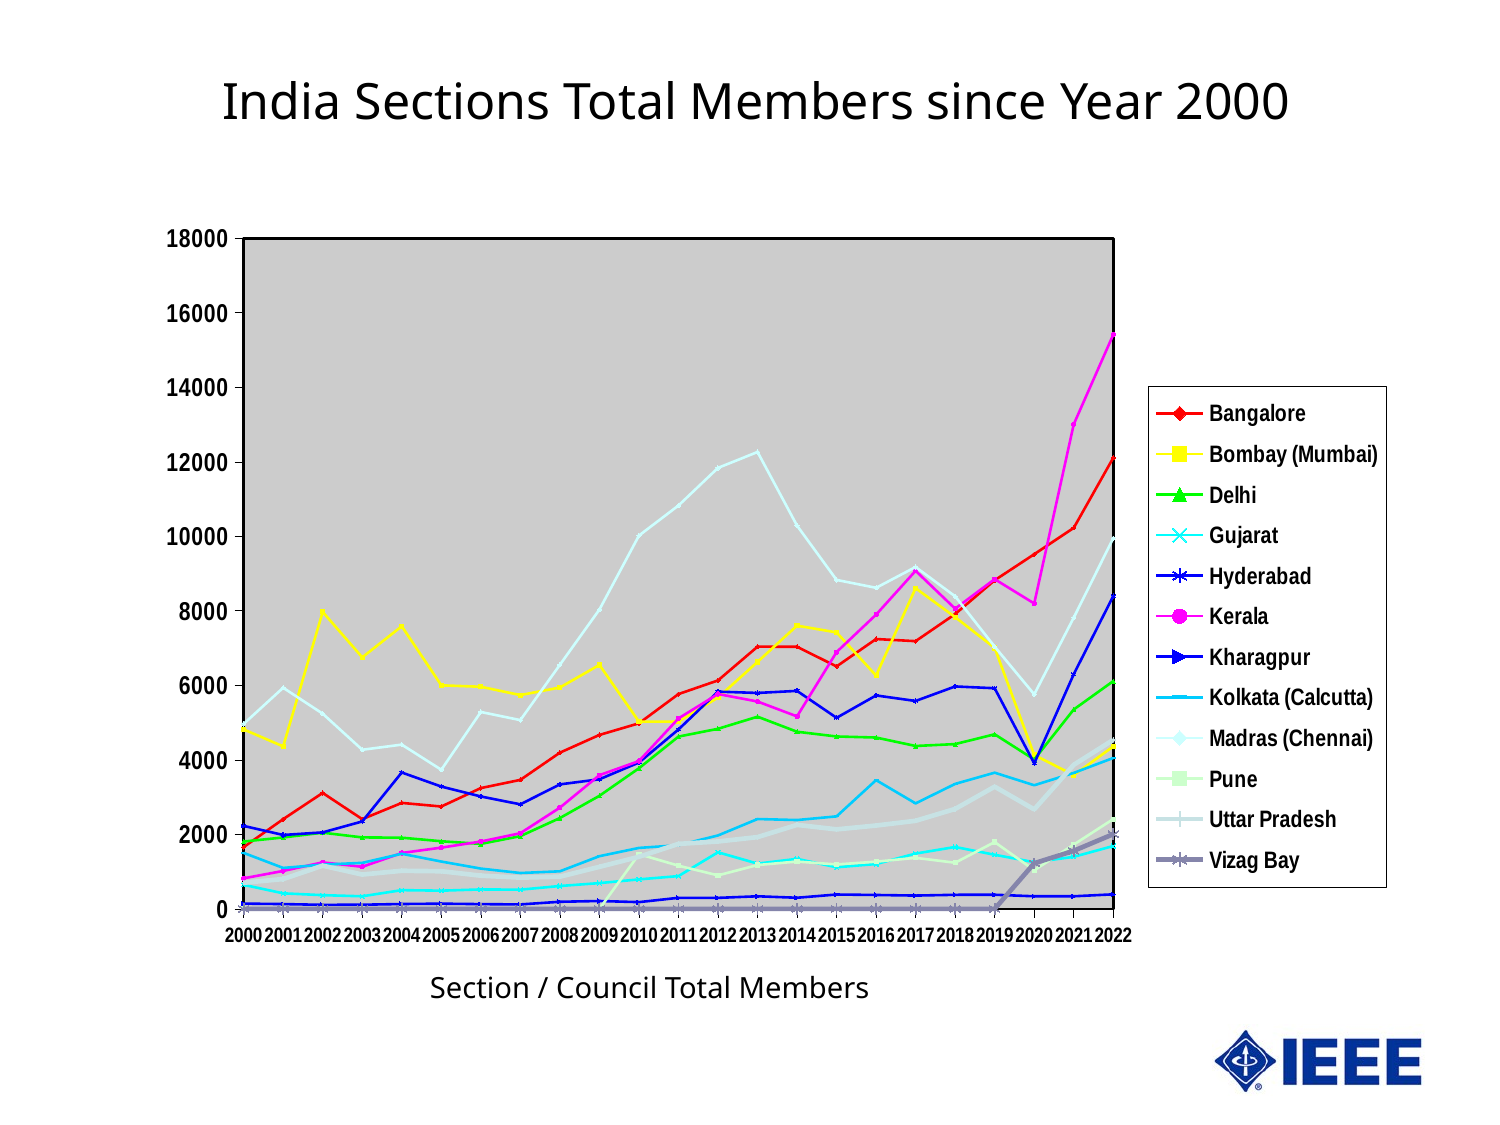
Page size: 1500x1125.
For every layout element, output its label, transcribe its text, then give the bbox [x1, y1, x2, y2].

picture [1212, 1024, 1425, 1096]
chart [136, 197, 1401, 1024]
text_box India Sections Total Members since Year 2000 [112, 62, 1400, 138]
